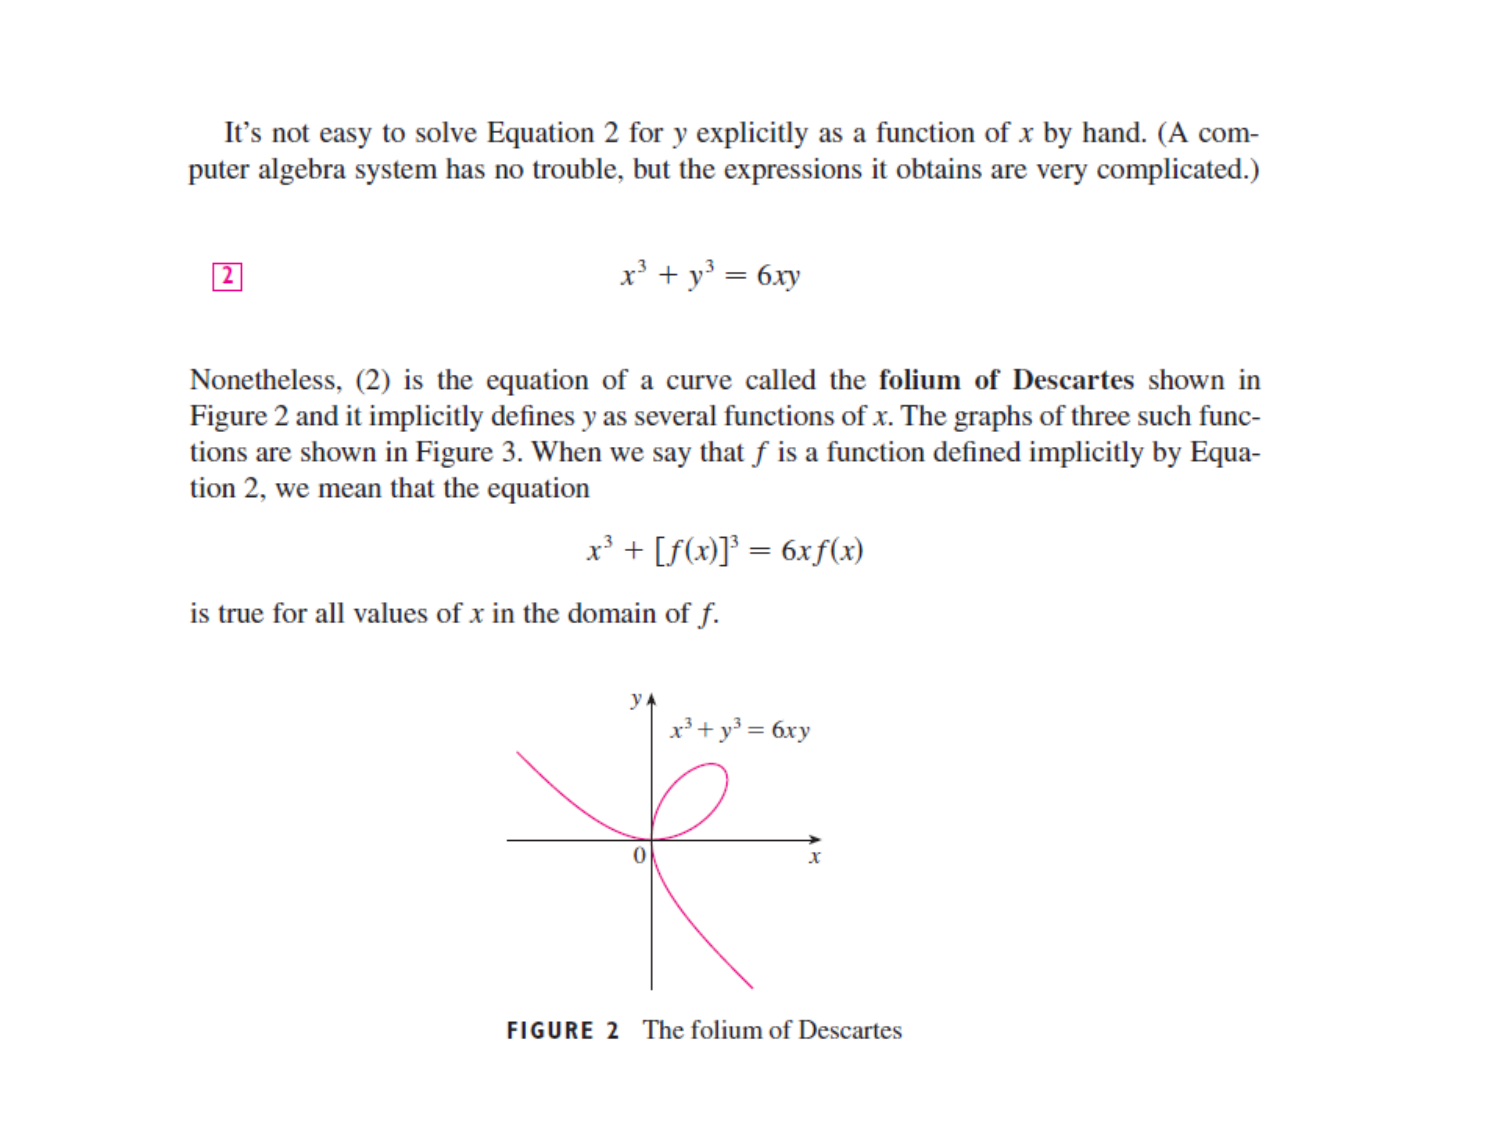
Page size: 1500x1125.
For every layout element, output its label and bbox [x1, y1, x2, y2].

picture [175, 352, 1287, 645]
picture [194, 244, 834, 309]
picture [175, 106, 1276, 201]
picture [468, 677, 944, 1061]
